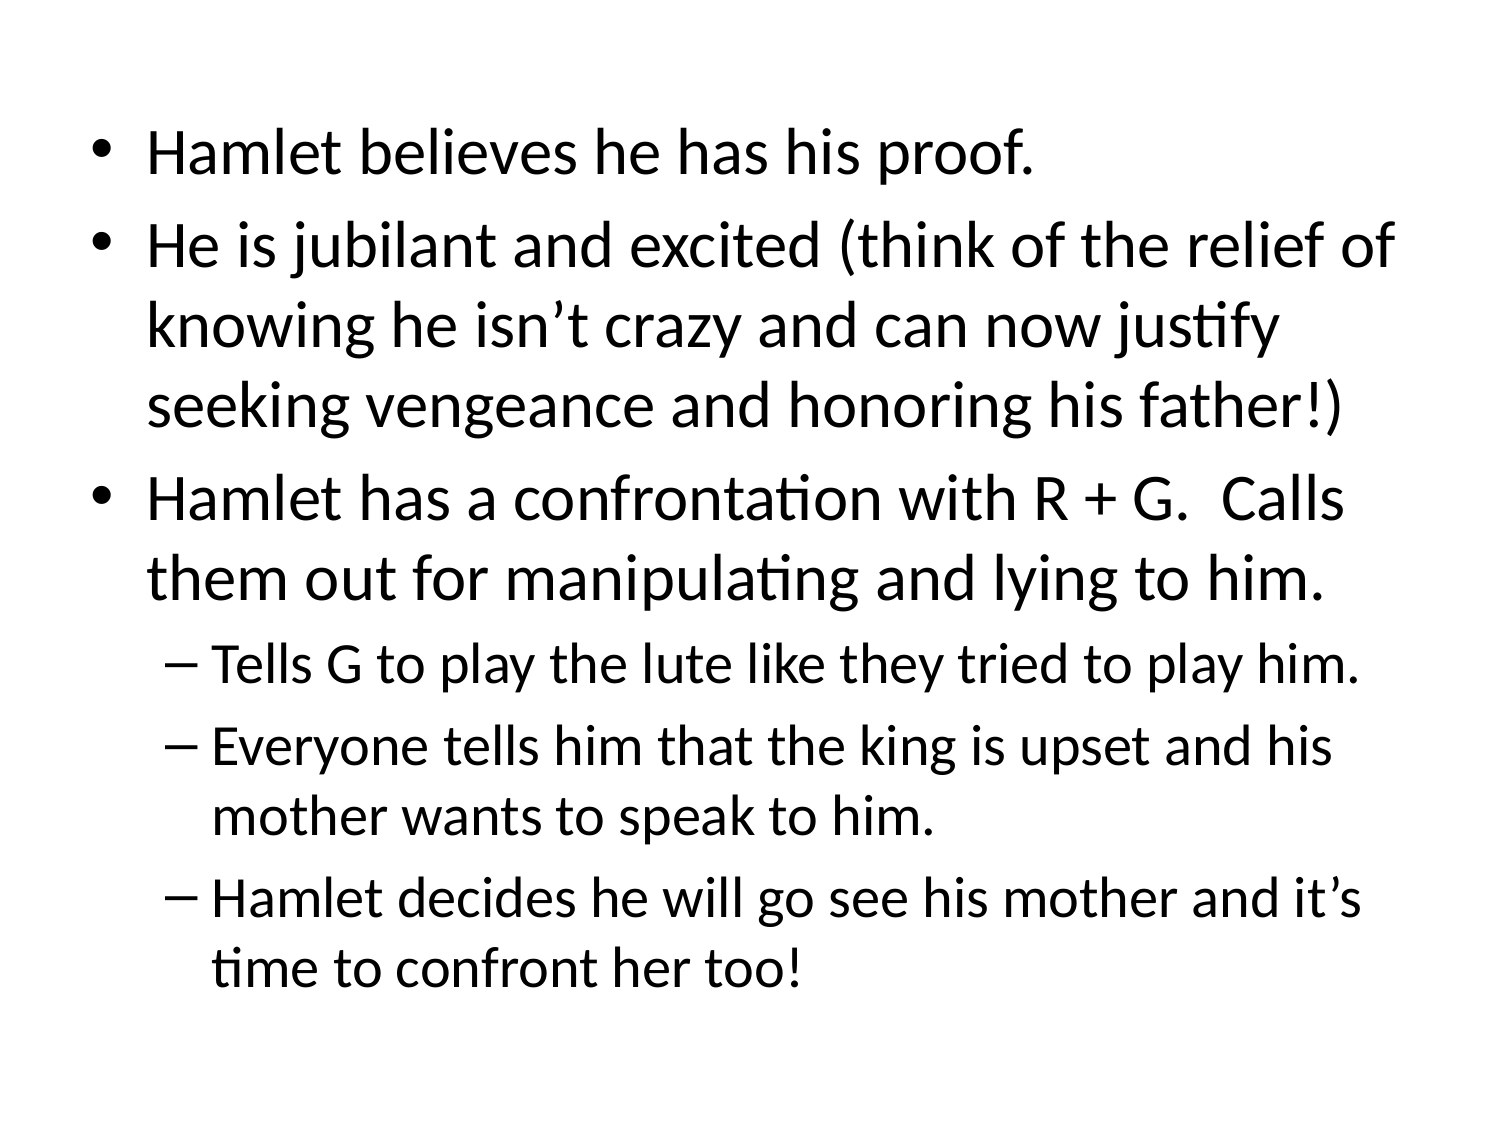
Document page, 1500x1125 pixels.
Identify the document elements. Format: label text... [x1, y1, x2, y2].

list Hamlet believes he has his proof. He is jubilant and excited (think of the relief of knowing he isn’t crazy and can now justify seeking vengeance and honoring his father!) Hamlet has a confrontation with R + G. Calls them out for manipulating and lying to him. Tells G to play the lute like they tried to play him. Everyone tells him that the king is upset and his mother wants to speak to him. Hamlet decides he will go see his mother and it’s time to confront her too! [75, 99, 1425, 1038]
